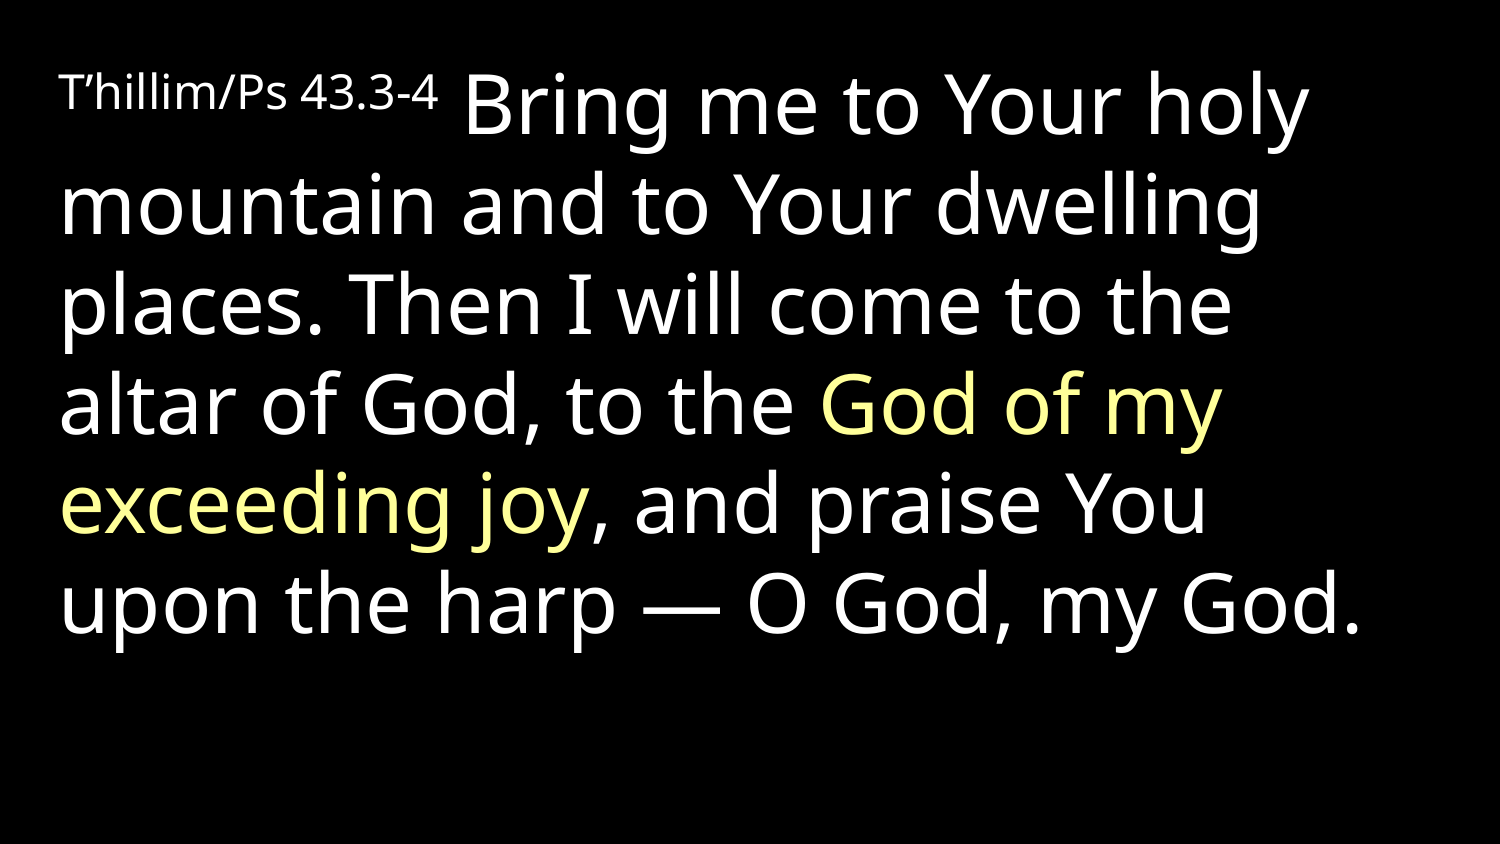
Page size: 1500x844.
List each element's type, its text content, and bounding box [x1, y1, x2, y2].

list T’hillim/Ps 43.3-4 Bring me to Your holy mountain and to Your dwelling places. Then I will come to the altar of God, to the God of my exceeding joy, and praise You upon the harp — O God, my God. [50, 46, 1425, 810]
